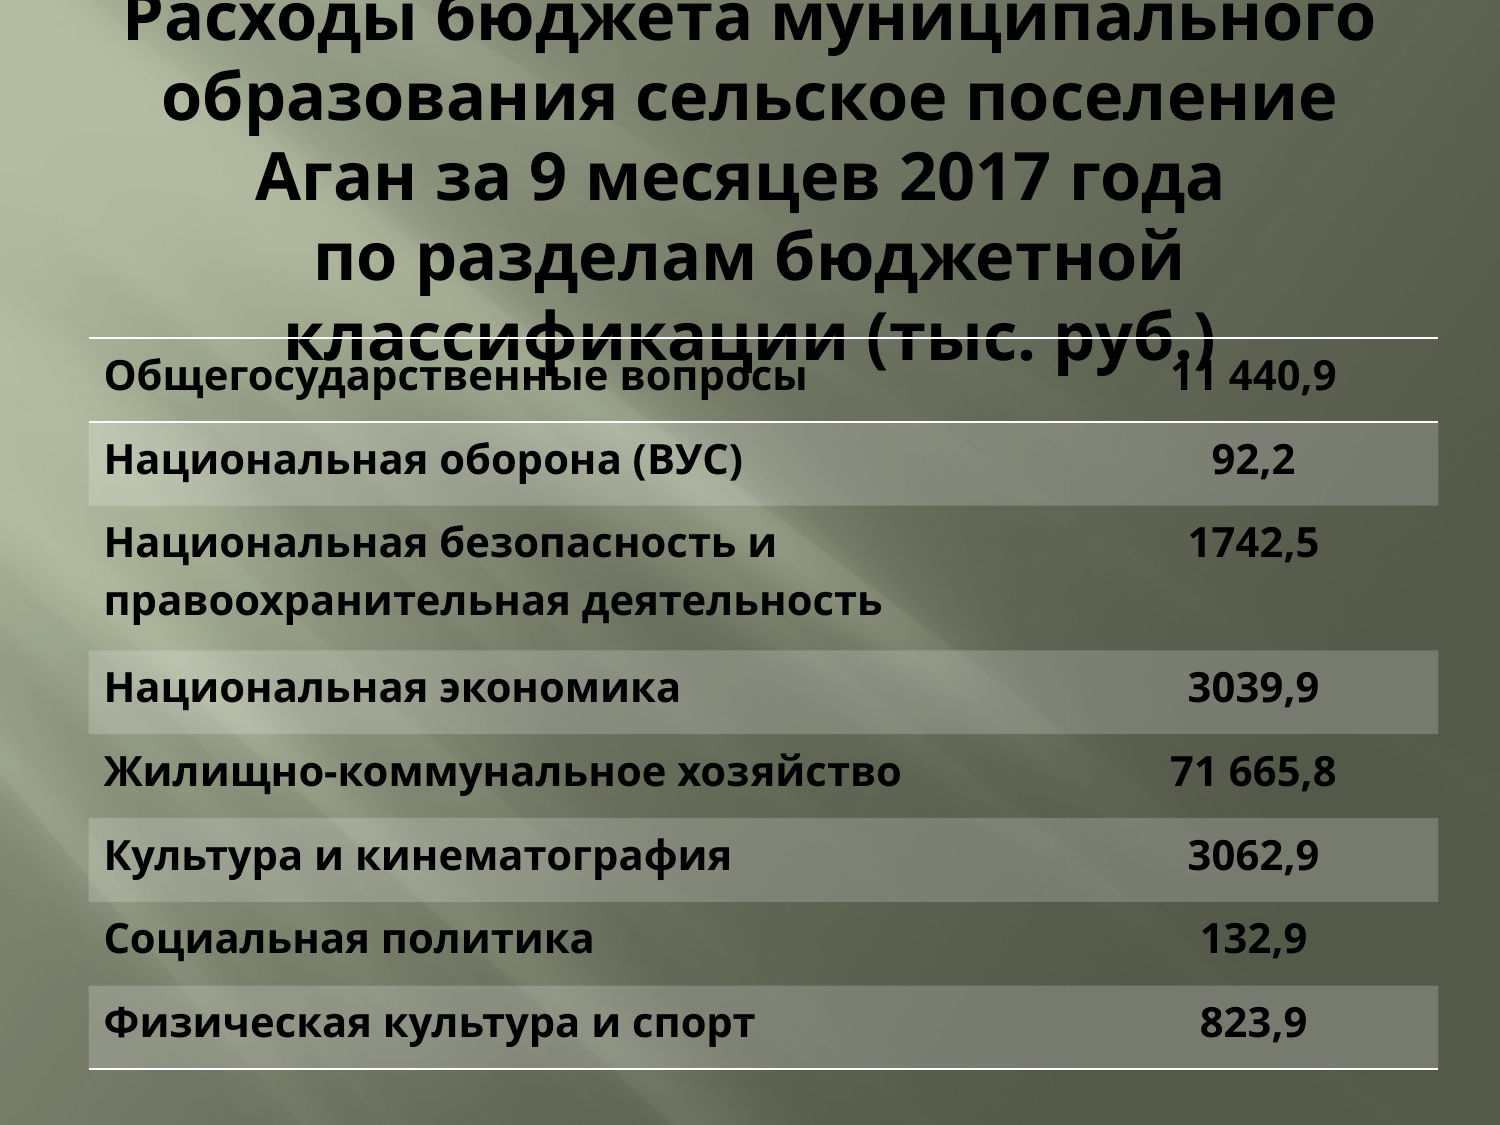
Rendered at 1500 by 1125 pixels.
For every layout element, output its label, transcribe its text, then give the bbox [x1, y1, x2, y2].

table_header Общегосударственные вопросы [89, 339, 1069, 421]
table_cell Культура и кинематография [89, 818, 1069, 902]
table_cell Национальная экономика [89, 650, 1069, 734]
table_cell Жилищно-коммунальное хозяйство [89, 734, 1069, 818]
table_cell 3039,9 [1069, 650, 1438, 734]
table_cell 132,9 [1069, 902, 1438, 986]
table_cell Социальная политика [89, 902, 1069, 986]
table_cell Национальная безопасность и правоохранительная деятельность [89, 506, 1069, 650]
table_cell 92,2 [1069, 423, 1438, 506]
table_header 11 440,9 [1069, 339, 1438, 421]
table_cell 3062,9 [1069, 818, 1438, 902]
table_cell Физическая культура и спорт [89, 986, 1069, 1068]
table_cell 71 665,8 [1069, 734, 1438, 818]
table_cell Национальная оборона (ВУС) [89, 423, 1069, 506]
table_cell 1742,5 [1069, 506, 1438, 650]
title Расходы бюджета муниципального образования сельское поселение Аган за 9 месяцев 2017 года по разделам бюджетной классификации (тыс. руб.) [75, 45, 1425, 303]
table_cell 823,9 [1069, 986, 1438, 1068]
